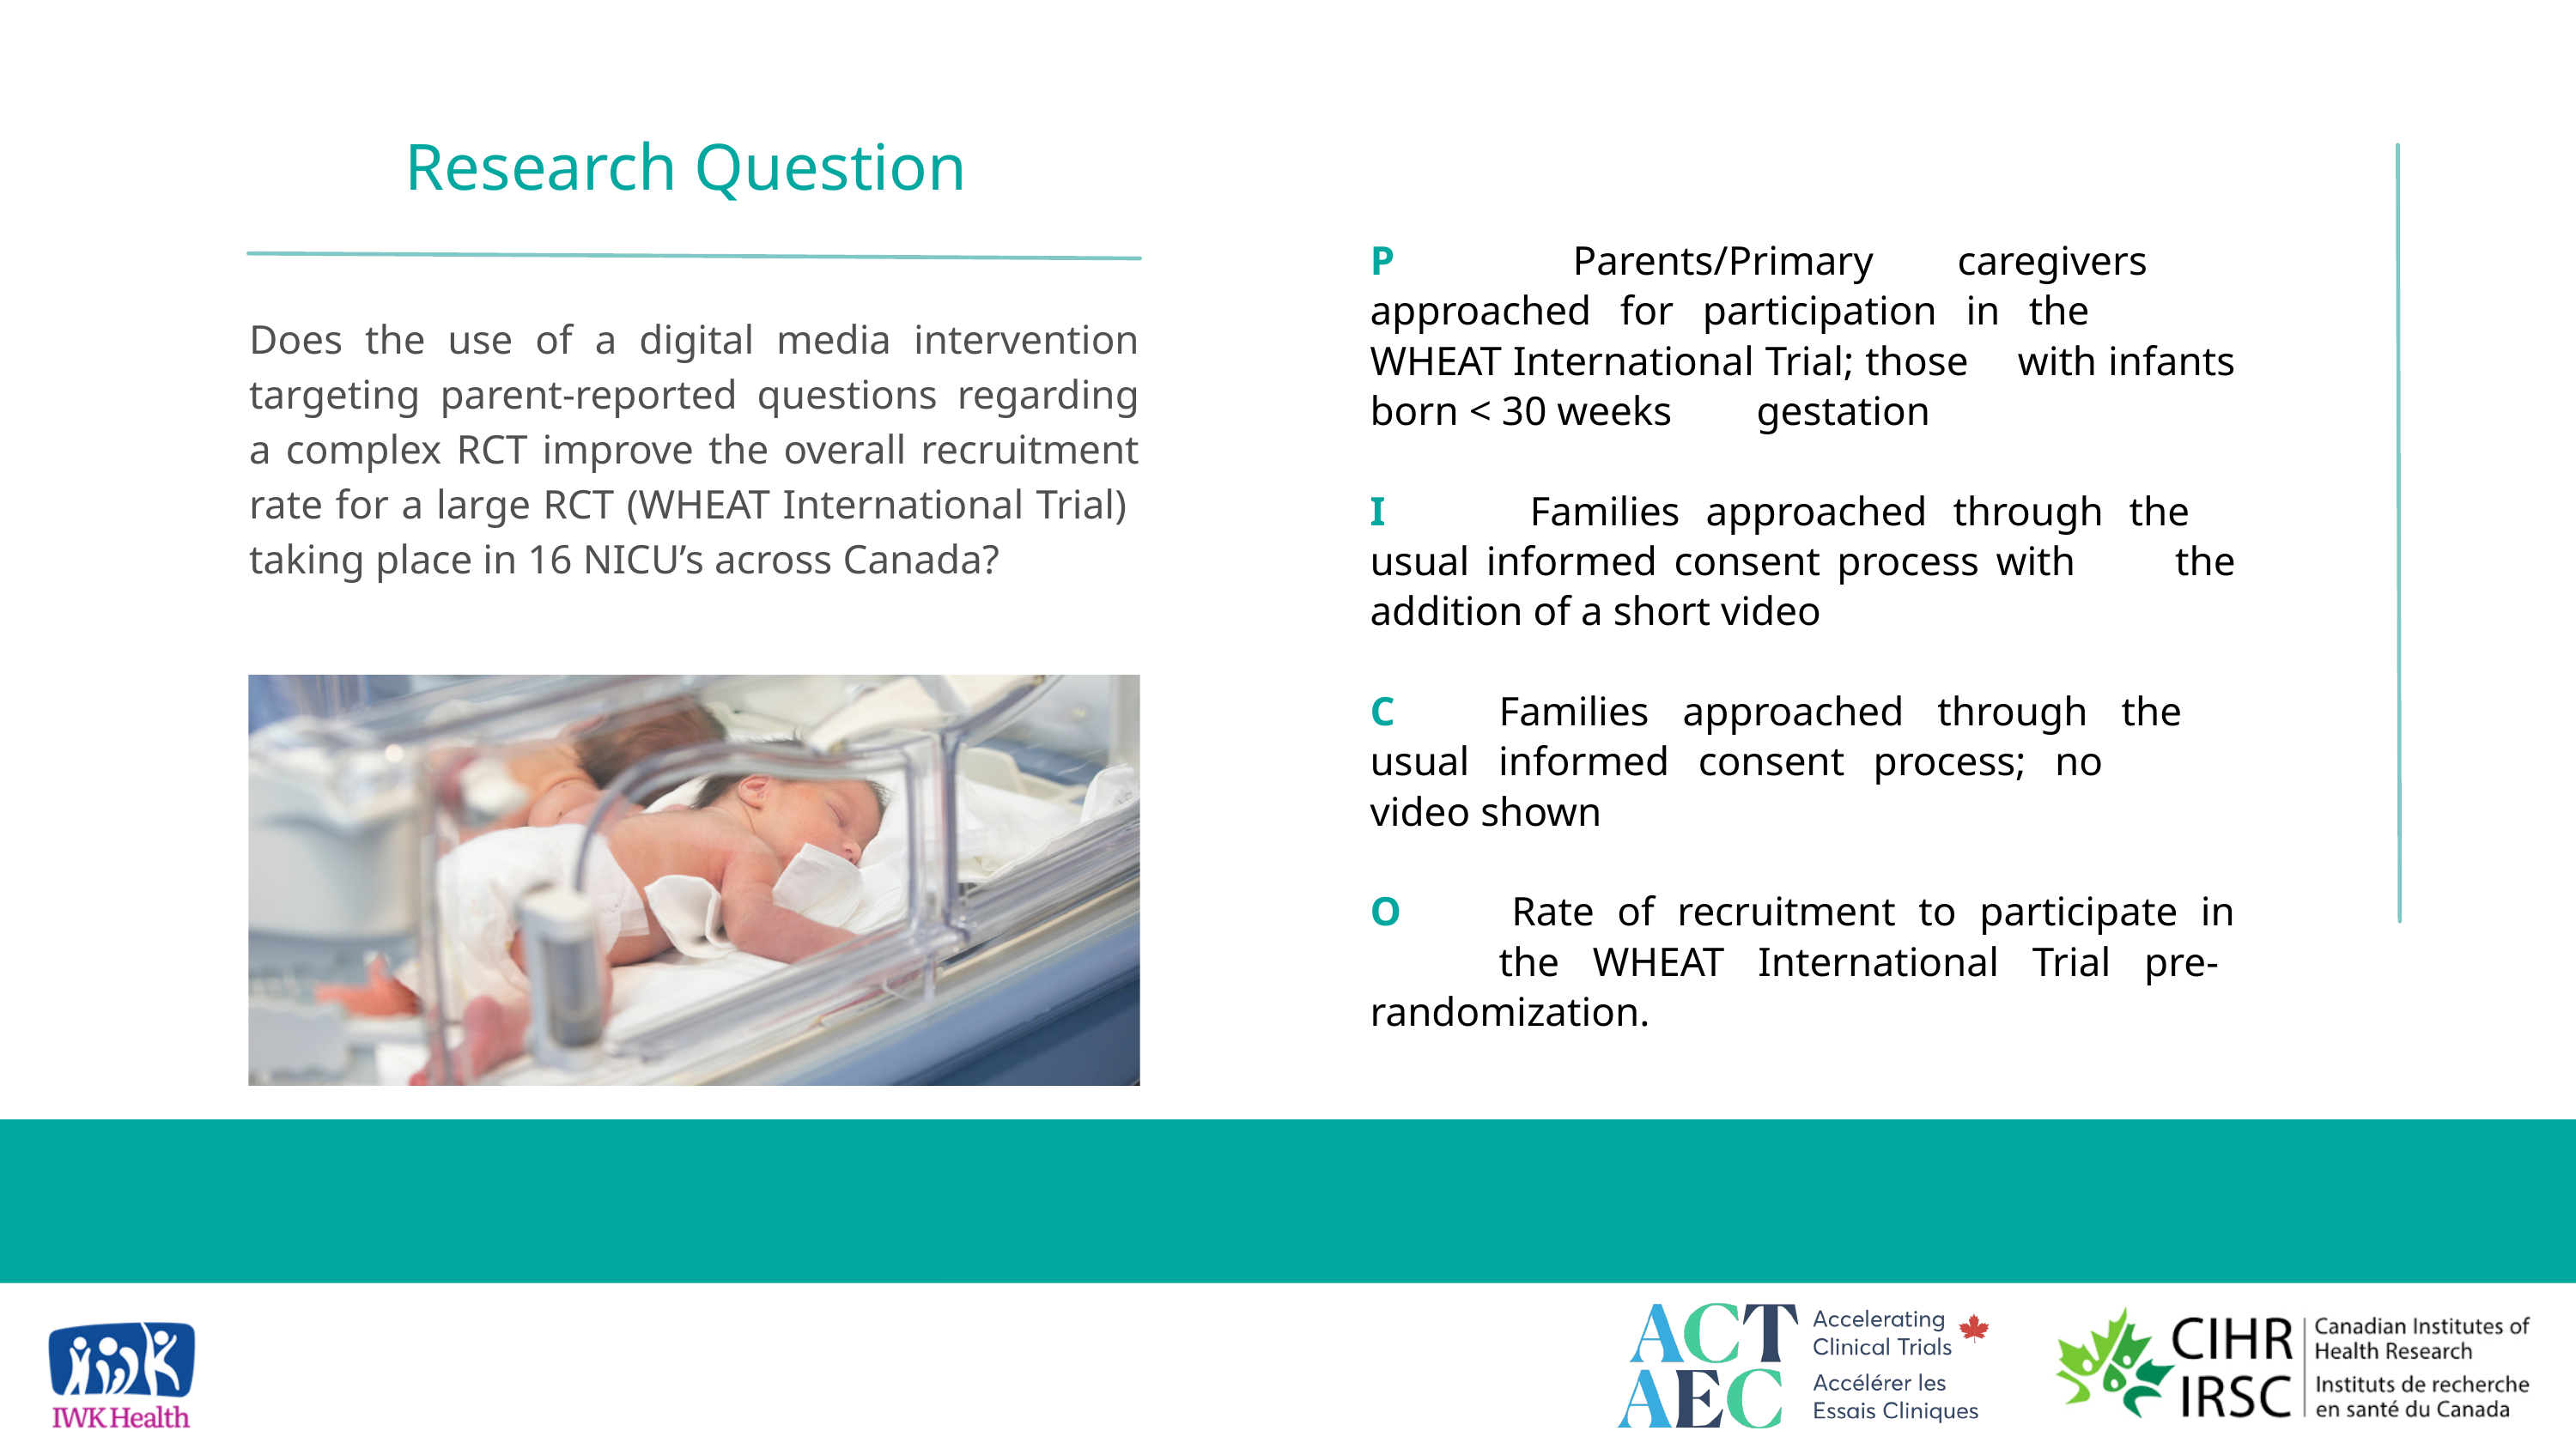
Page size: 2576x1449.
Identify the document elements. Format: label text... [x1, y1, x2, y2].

text_box [1617, 1303, 1990, 1428]
text_box Does the use of a digital media intervention targeting parent-reported questions regarding a complex RCT improve the overall recruitment rate for a large RCT (WHEAT International Trial) taking place in 16 NICU’s across Canada? [249, 306, 1140, 638]
text_box Research Question [404, 139, 1067, 203]
text_box [48, 1322, 196, 1428]
text_box [0, 1119, 2576, 1283]
text_box [2050, 1303, 2550, 1428]
text_box P Parents/Primary caregivers approached for participation in the WHEAT International Trial; those with infants born < 30 weeks gestation I Families approached through the usual informed consent process with the addition of a short video C Families approached through the usual informed consent process; no video shown O Rate of recruitment to participate in the WHEAT International Trial pre- randomization. [1357, 176, 2249, 1179]
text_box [248, 675, 1140, 1086]
